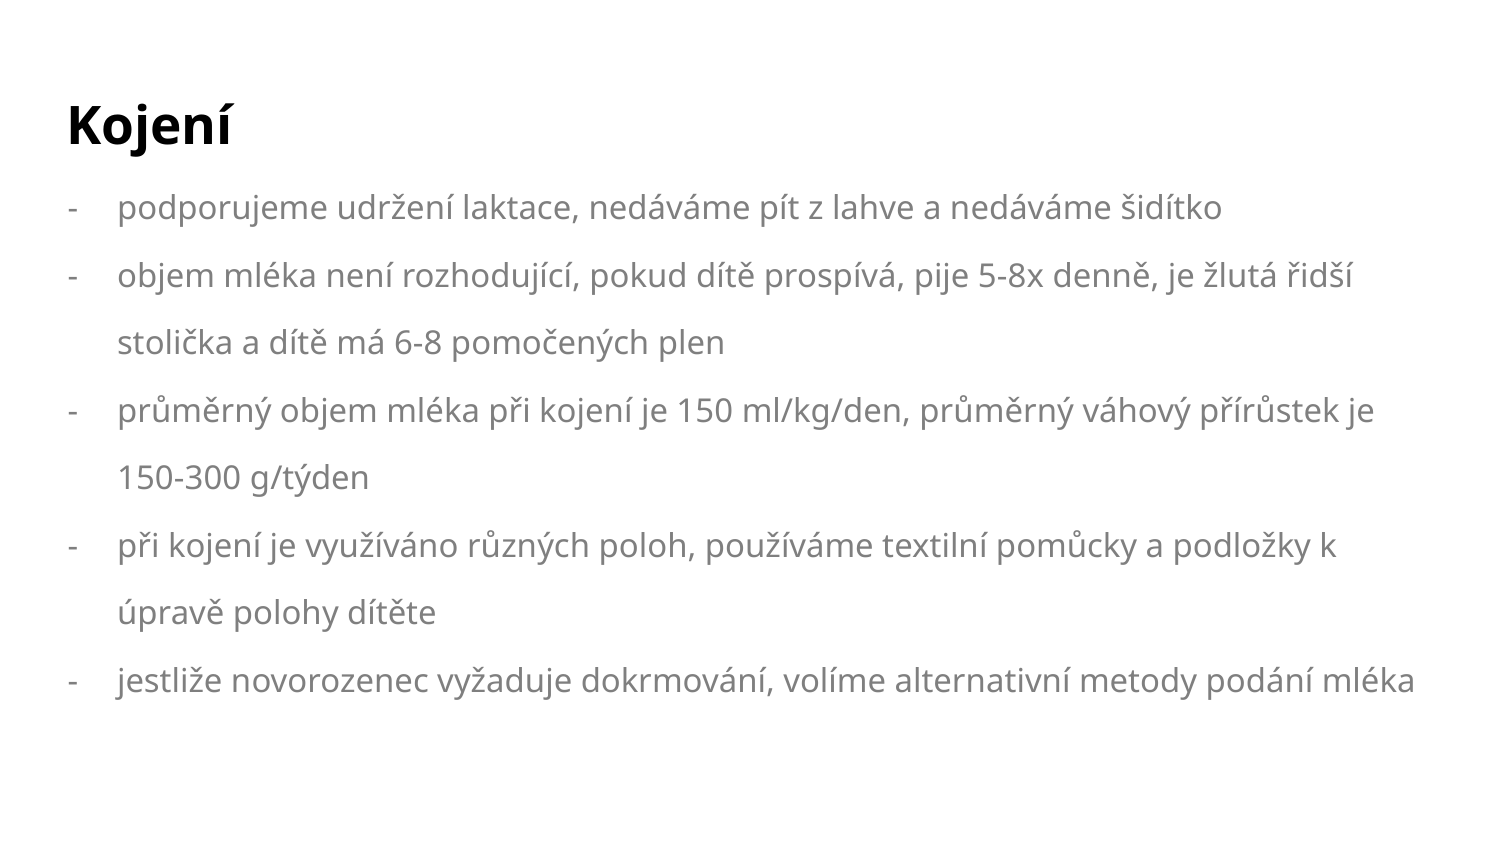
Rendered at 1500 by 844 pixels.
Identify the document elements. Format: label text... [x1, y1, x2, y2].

title Kojení [51, 72, 1449, 176]
list podporujeme udržení laktace, nedáváme pít z lahve a nedáváme šidítko objem mléka není rozhodující, pokud dítě prospívá, pije 5-8x denně, je žlutá řidší stolička a dítě má 6-8 pomočených plen průměrný objem mléka při kojení je 150 ml/kg/den, průměrný váhový přírůstek je 150-300 g/týden při kojení je využíváno různých poloh, používáme textilní pomůcky a podložky k úpravě polohy dítěte jestliže novorozenec vyžaduje dokrmování, volíme alternativní metody podání mléka [36, 147, 1434, 740]
